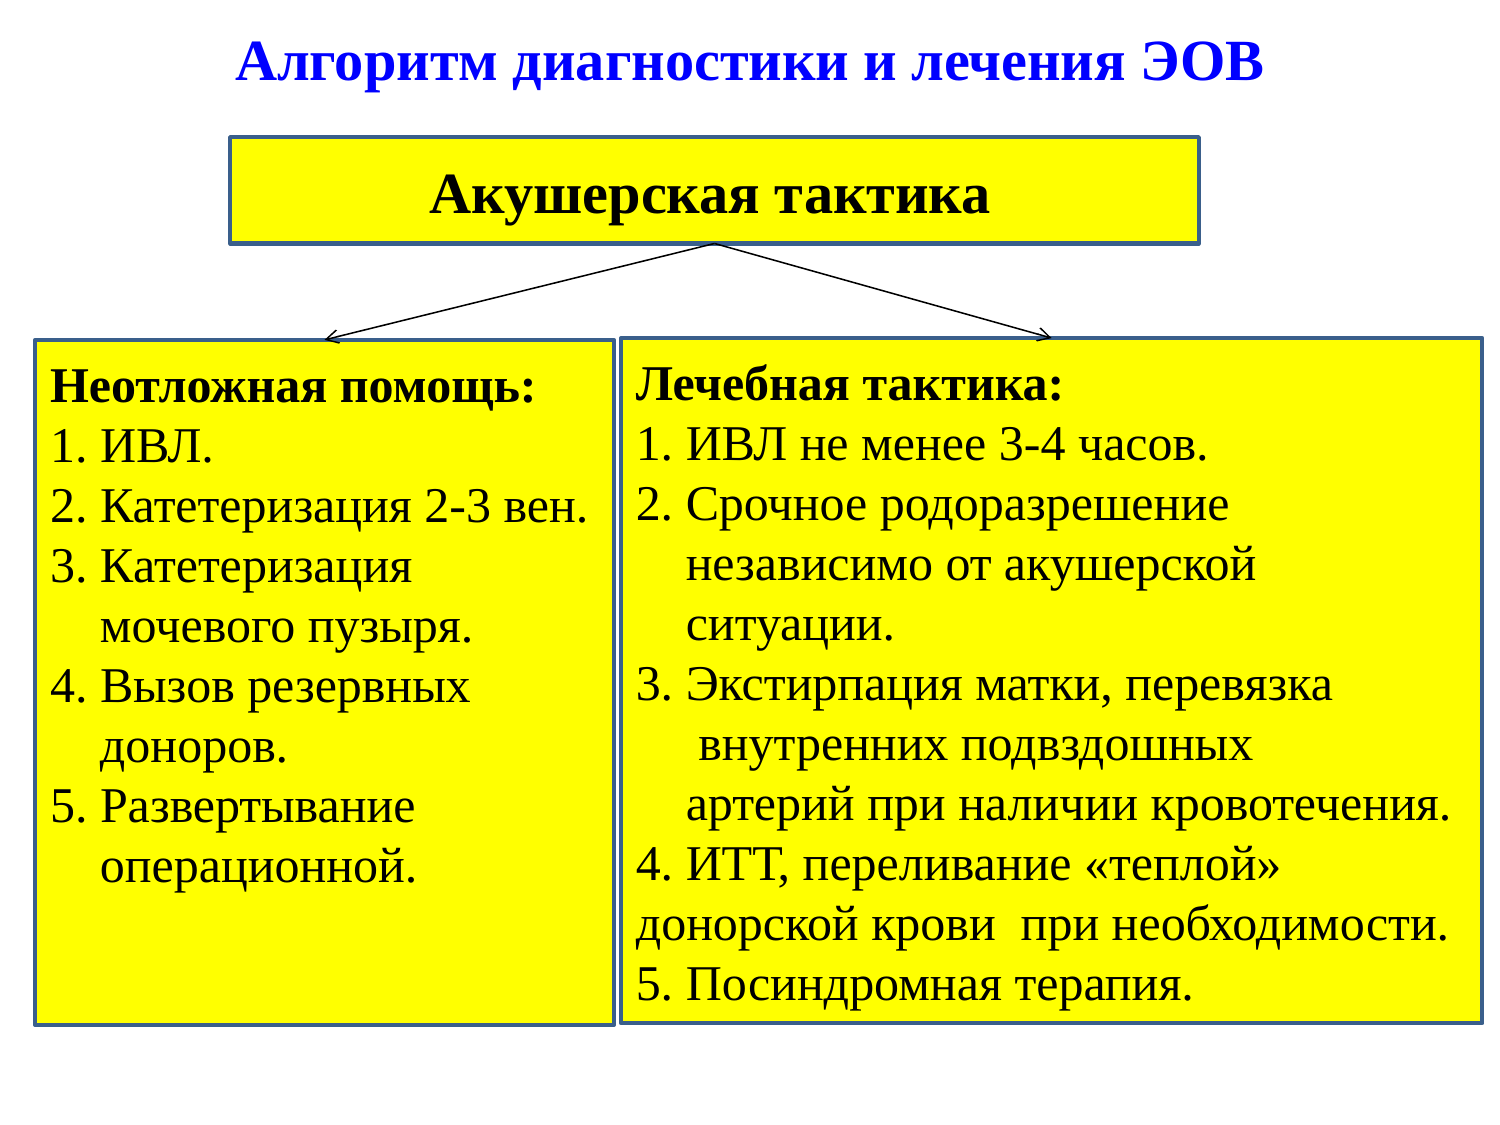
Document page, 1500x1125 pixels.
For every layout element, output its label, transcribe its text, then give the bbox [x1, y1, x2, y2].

text_box Алгоритм диагностики и лечения ЭОВ [0, 14, 1500, 100]
text_box Акушерская тактика [572, 135, 830, 246]
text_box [835, 121, 931, 460]
text_box Неотложная помощь: 1. ИВЛ. 2. Катетеризация 2-3 вен. 3. Катетеризация мочевого пузыря. 4. Вызов резервных доноров. 5. Развертывание операционной. [33, 338, 616, 1027]
text_box Лечебная тактика: 1. ИВЛ не менее 3-4 часов. 2. Срочное родоразрешение независимо от акушерской ситуации. 3. Экстирпация матки, перевязка внутренних подвздошных артерий при наличии кровотечения. 4. ИТТ, переливание «теплой» донорской крови при необходимости. 5. Посиндромная терапия. [619, 336, 1484, 1025]
text_box Акушерская тактика [228, 135, 466, 246]
text_box Акушерская тактика [935, 135, 1201, 246]
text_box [471, 96, 568, 487]
